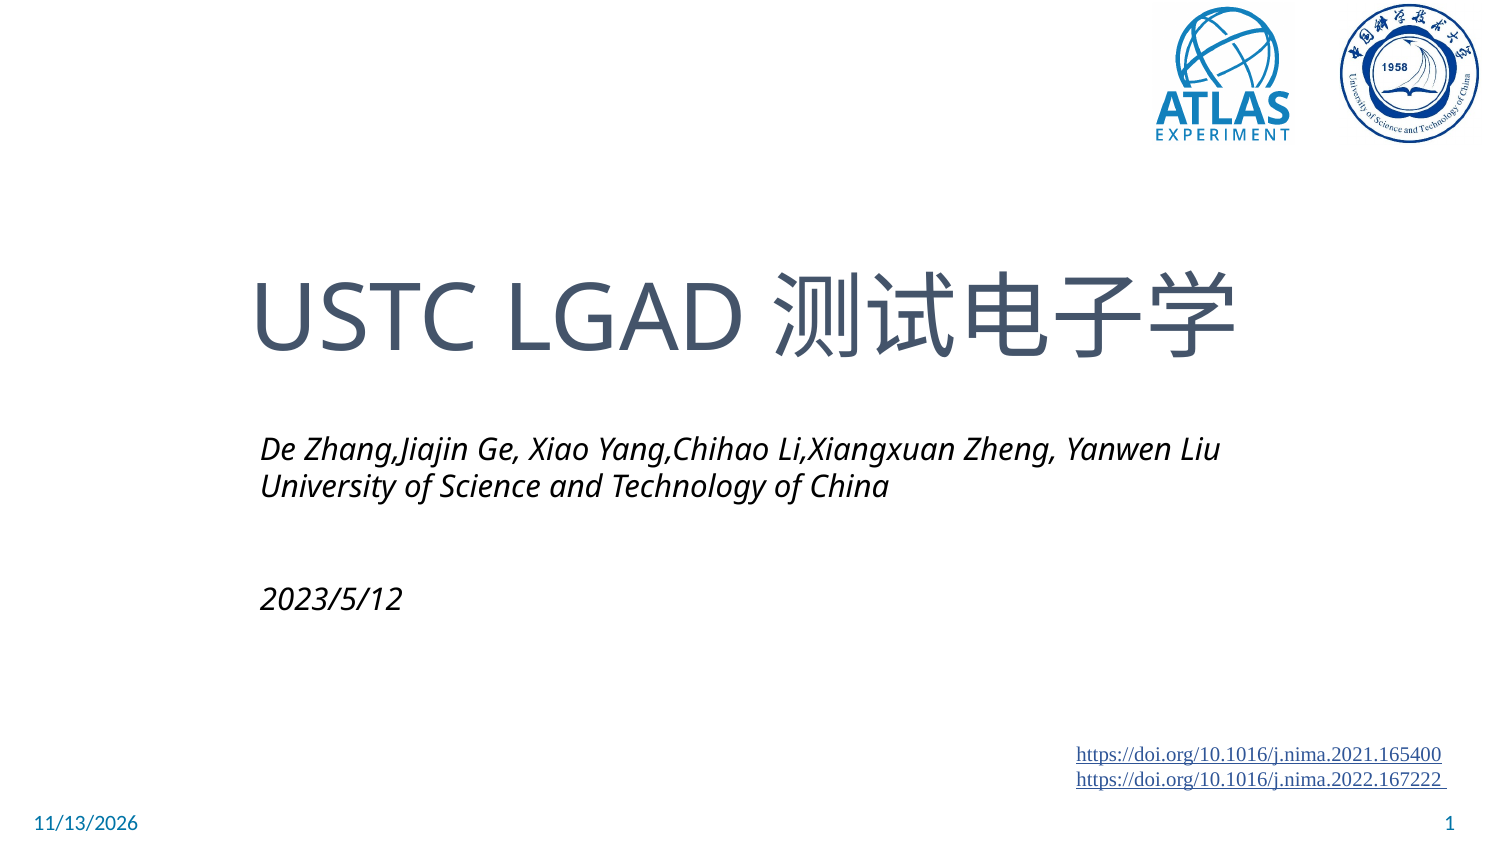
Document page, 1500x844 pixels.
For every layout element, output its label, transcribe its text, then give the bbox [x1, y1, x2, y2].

text_box https://doi.org/10.1016/j.nima.2021.165400 https://doi.org/10.1016/j.nima.2022.167222 [1061, 733, 1462, 798]
picture [1152, 2, 1295, 145]
text_box De Zhang,Jiajin Ge, Xiao Yang,Chihao Li,Xiangxuan Zheng, Yanwen Liu University of Science and Technology of China 2023/5/12 [245, 421, 1356, 624]
slide_number 1 [1132, 799, 1471, 844]
text_box USTC LGAD测试电子学 [18, 248, 1471, 377]
picture [1339, 3, 1482, 145]
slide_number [18, 798, 356, 844]
